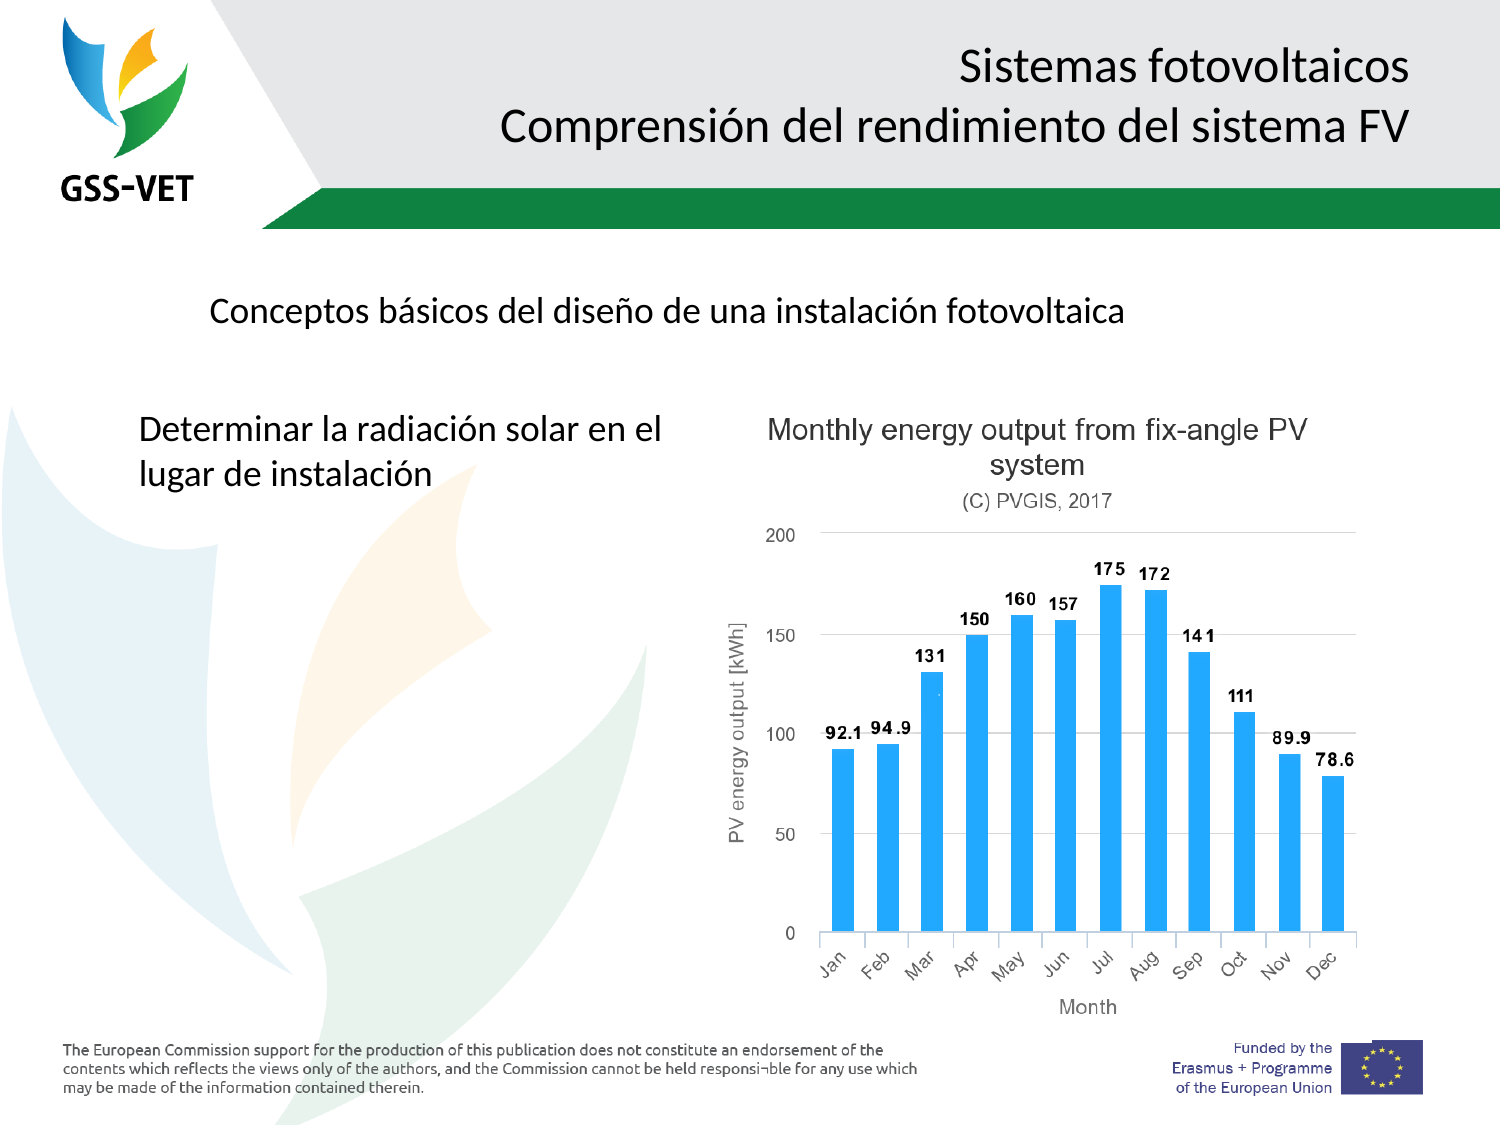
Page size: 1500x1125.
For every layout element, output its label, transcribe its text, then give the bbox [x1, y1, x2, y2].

text_box Determinar la radiación solar en el lugar de instalación [123, 397, 680, 502]
picture [0, 0, 1500, 1125]
title Sistemas fotovoltaicos Comprensión del rendimiento del sistema FV [324, 0, 1425, 185]
text_box Conceptos básicos del diseño de una instalación fotovoltaica [194, 278, 1187, 339]
